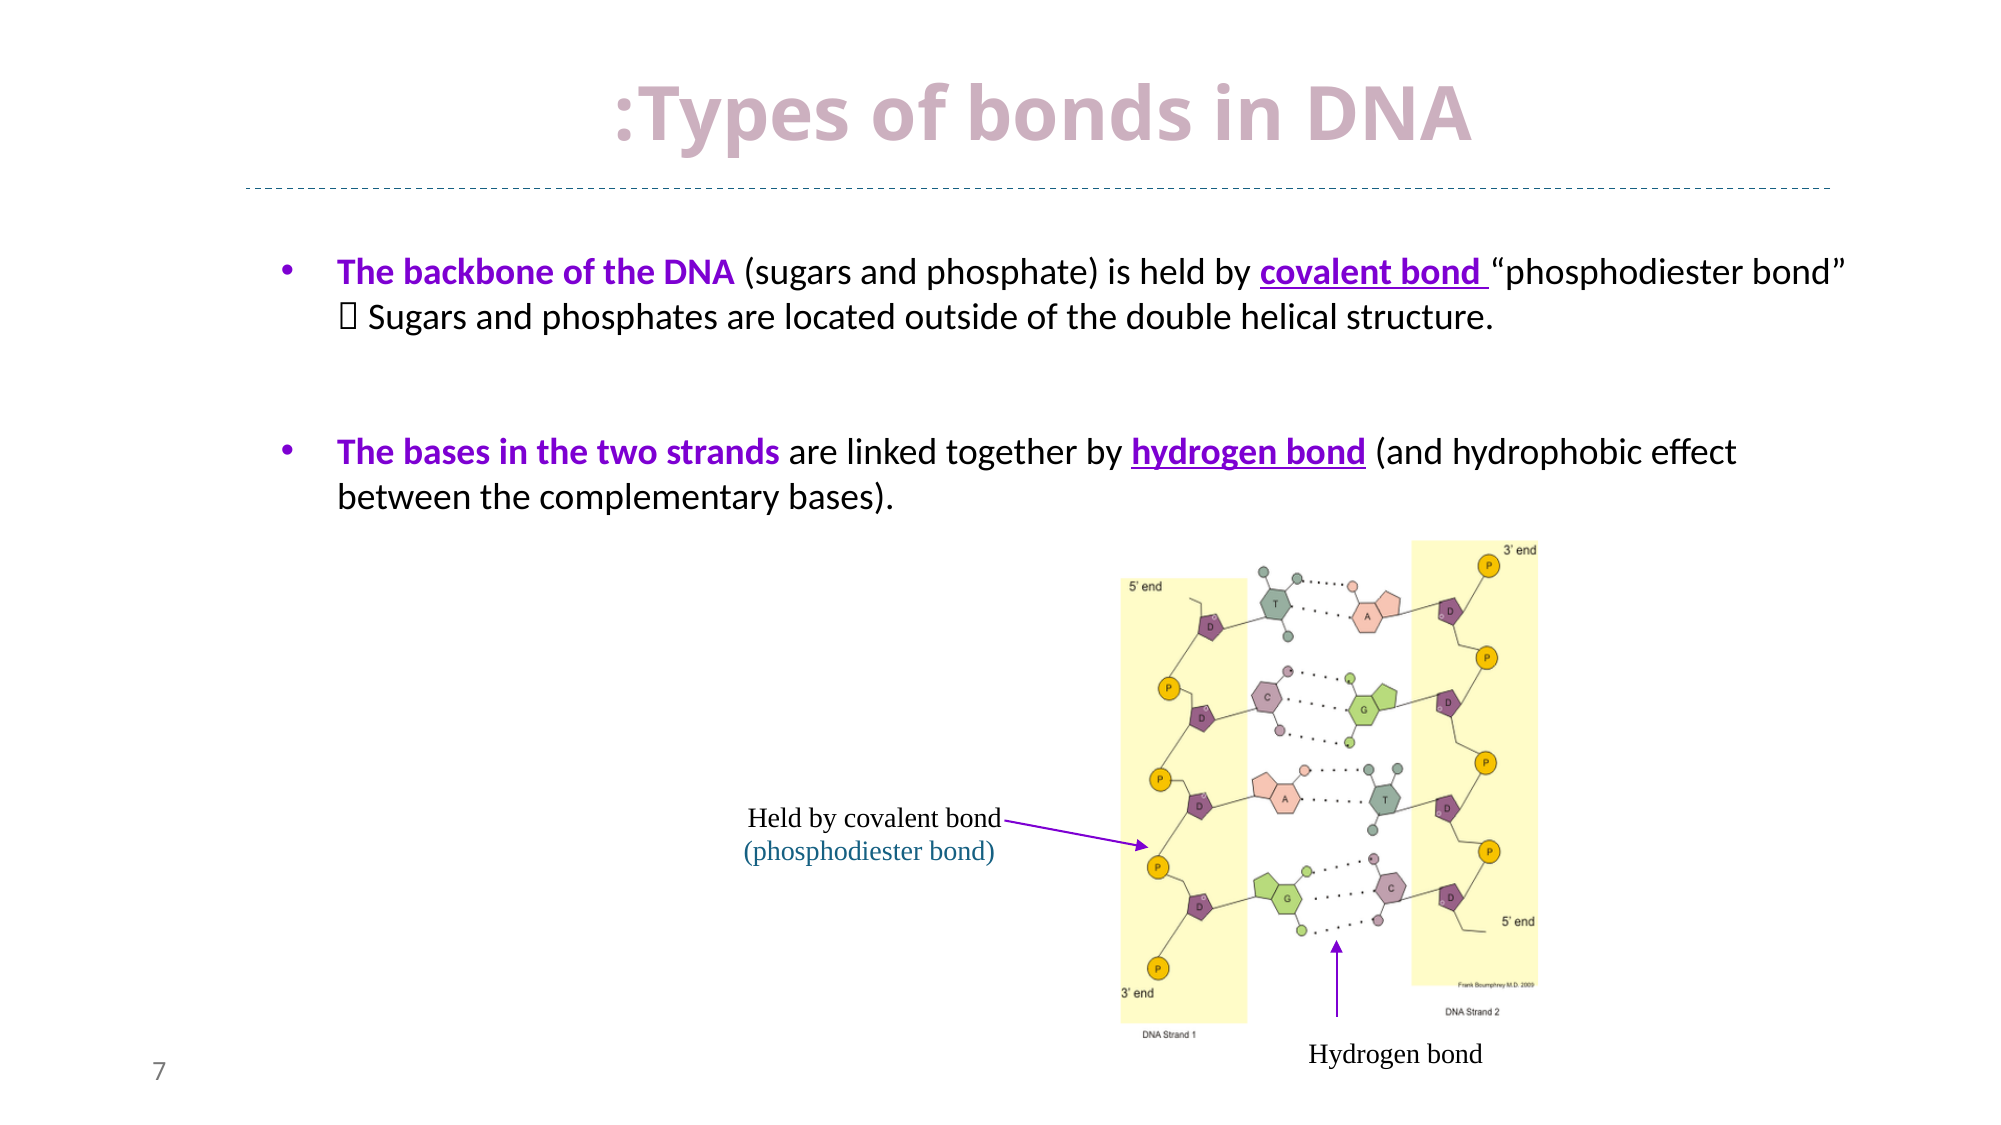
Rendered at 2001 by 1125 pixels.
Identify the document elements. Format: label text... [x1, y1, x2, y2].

text_box Held by covalent bond (phosphodiester bond) [644, 791, 1017, 874]
text_box The backbone of the DNA (sugars and phosphate) is held by covalent bond “phosphodiester bond”  Sugars and phosphates are located outside of the double helical structure. The bases in the two strands are linked together by hydrogen bond (and hydrophobic effect between the complementary bases). [265, 149, 1864, 570]
picture [1119, 539, 1539, 1044]
slide_number 7 [137, 1042, 588, 1103]
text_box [1003, 819, 1149, 848]
text_box Hydrogen bond [1236, 1044, 1499, 1077]
text_box Types of bonds in DNA: [255, 57, 1488, 163]
